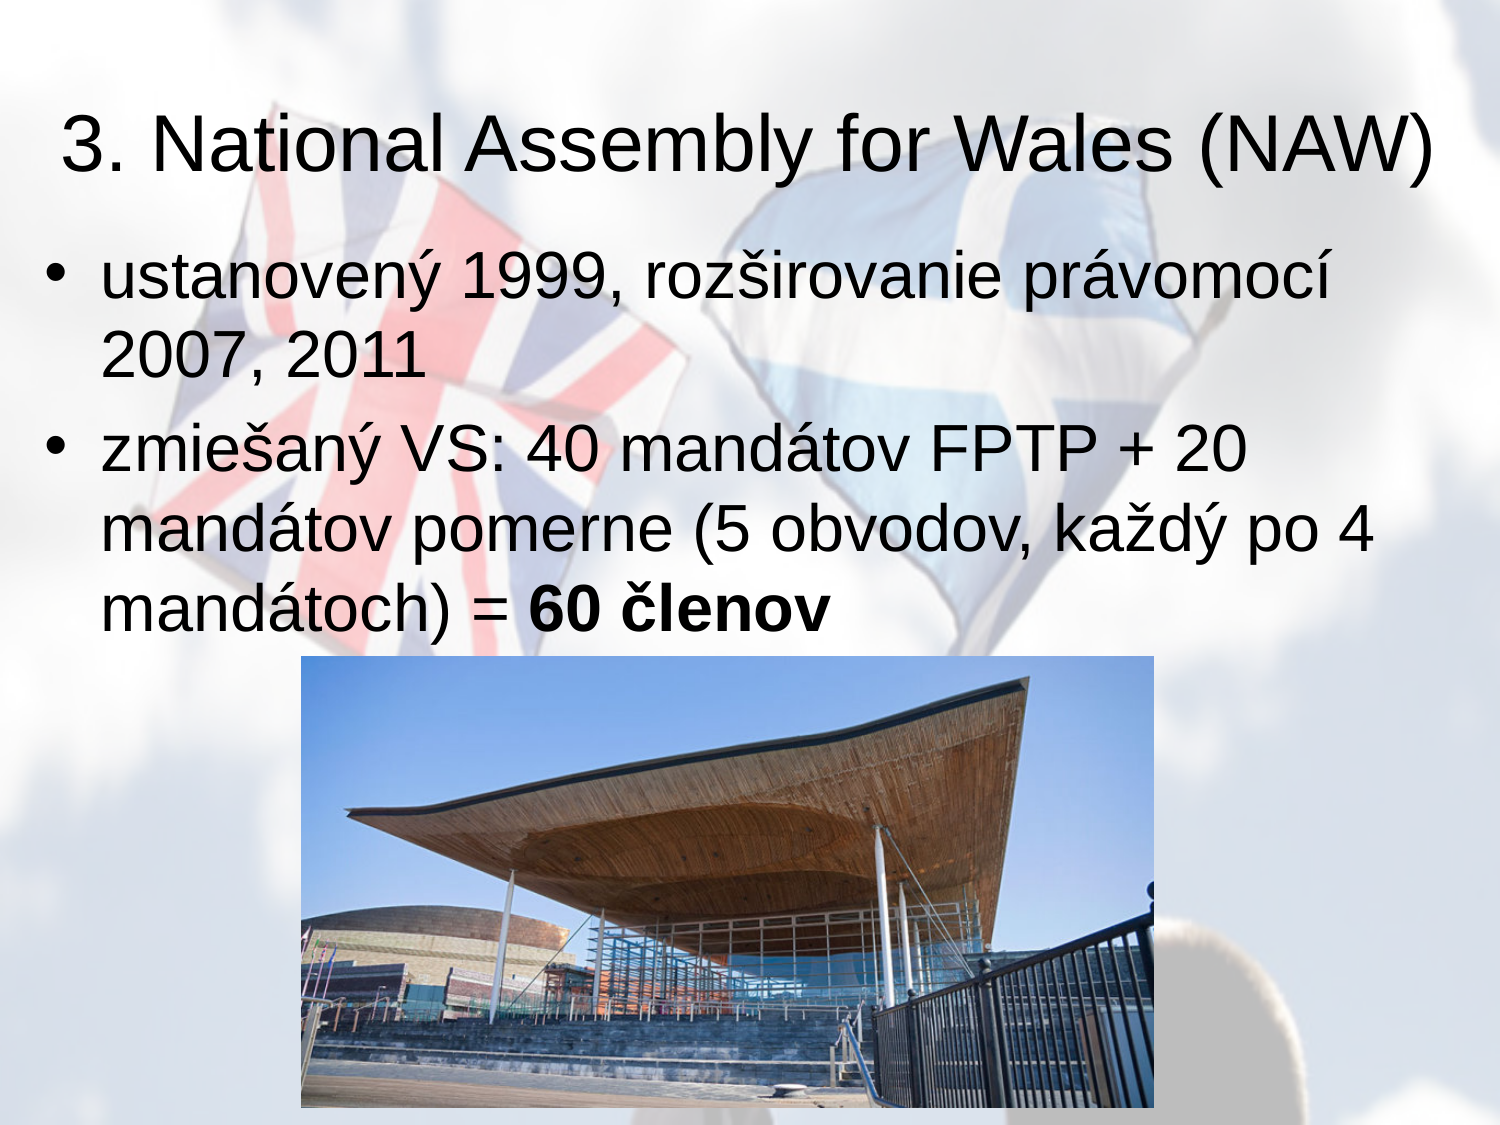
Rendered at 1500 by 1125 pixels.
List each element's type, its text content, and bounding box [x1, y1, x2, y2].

title 3. National Assembly for Wales (NAW) [0, 45, 1500, 233]
list ustanovený 1999, rozširovanie právomocí 2007, 2011 zmiešaný VS: 40 mandátov FPTP + 20 mandátov pomerne (5 obvodov, každý po 4 mandátoch) = 60 členov [29, 223, 1425, 690]
picture [300, 656, 1154, 1108]
